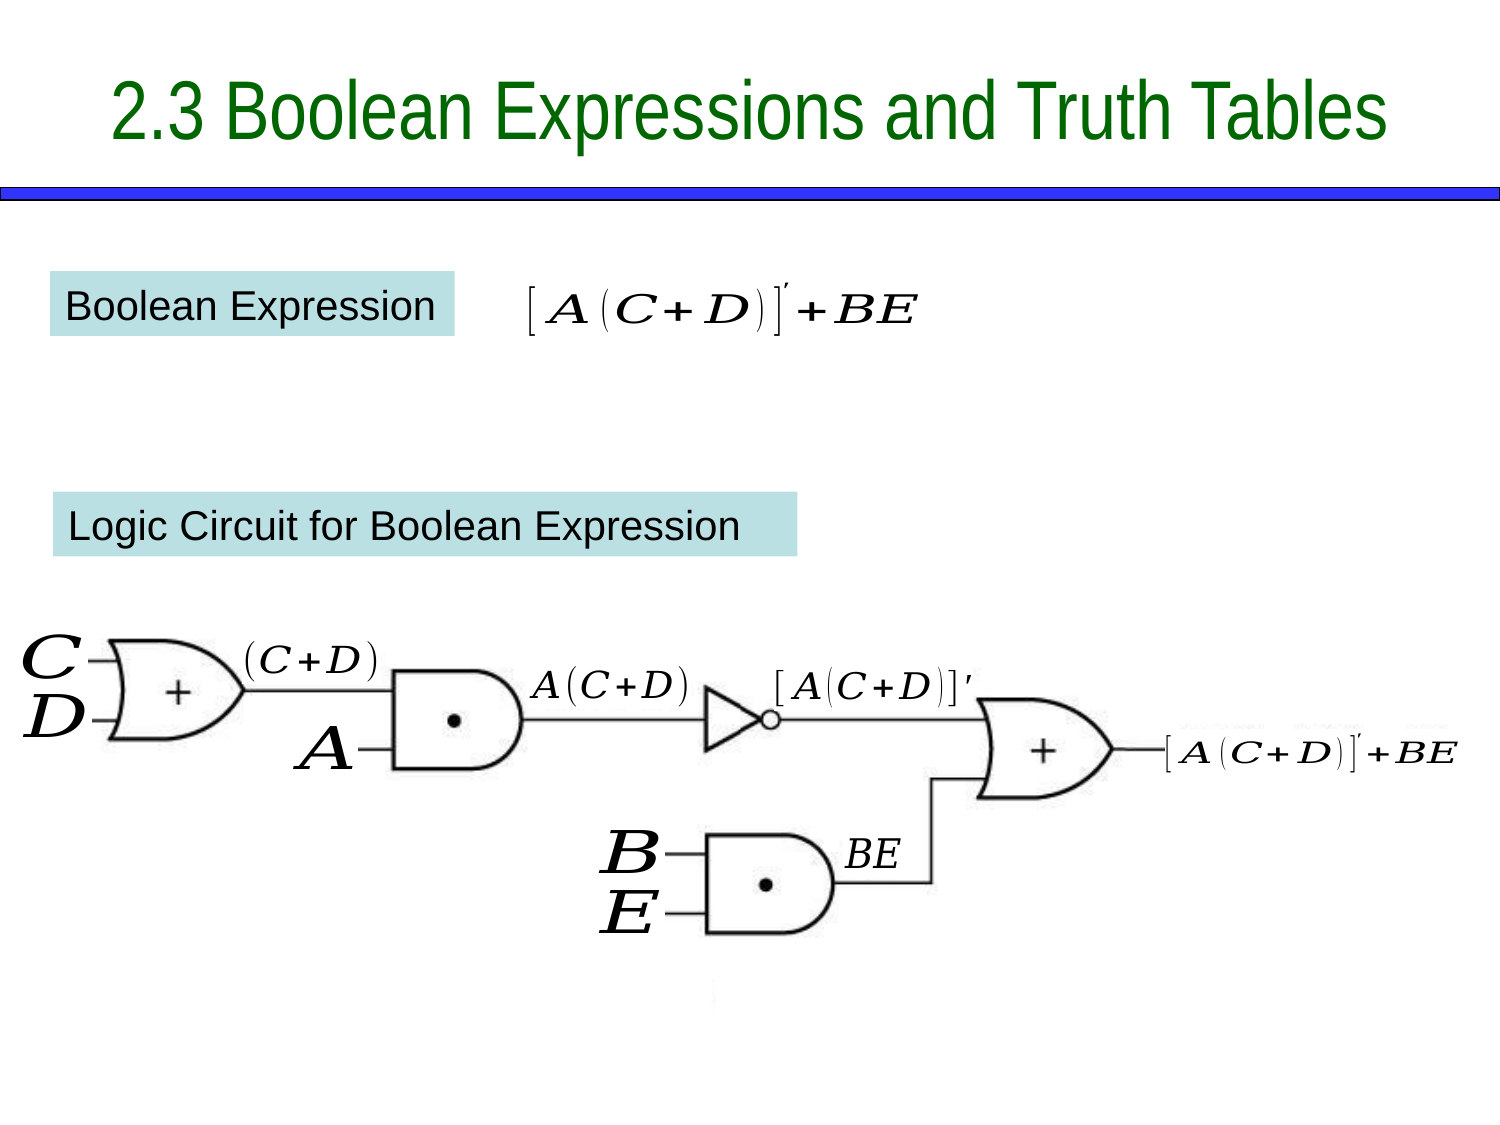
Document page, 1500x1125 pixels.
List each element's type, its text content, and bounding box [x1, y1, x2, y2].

text_box 2.3 Boolean Expressions and Truth Tables [74, 12, 1425, 200]
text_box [19, 609, 1465, 1027]
text_box Logic Circuit for Boolean Expression [53, 491, 798, 557]
text_box Boolean Expression [50, 271, 455, 336]
